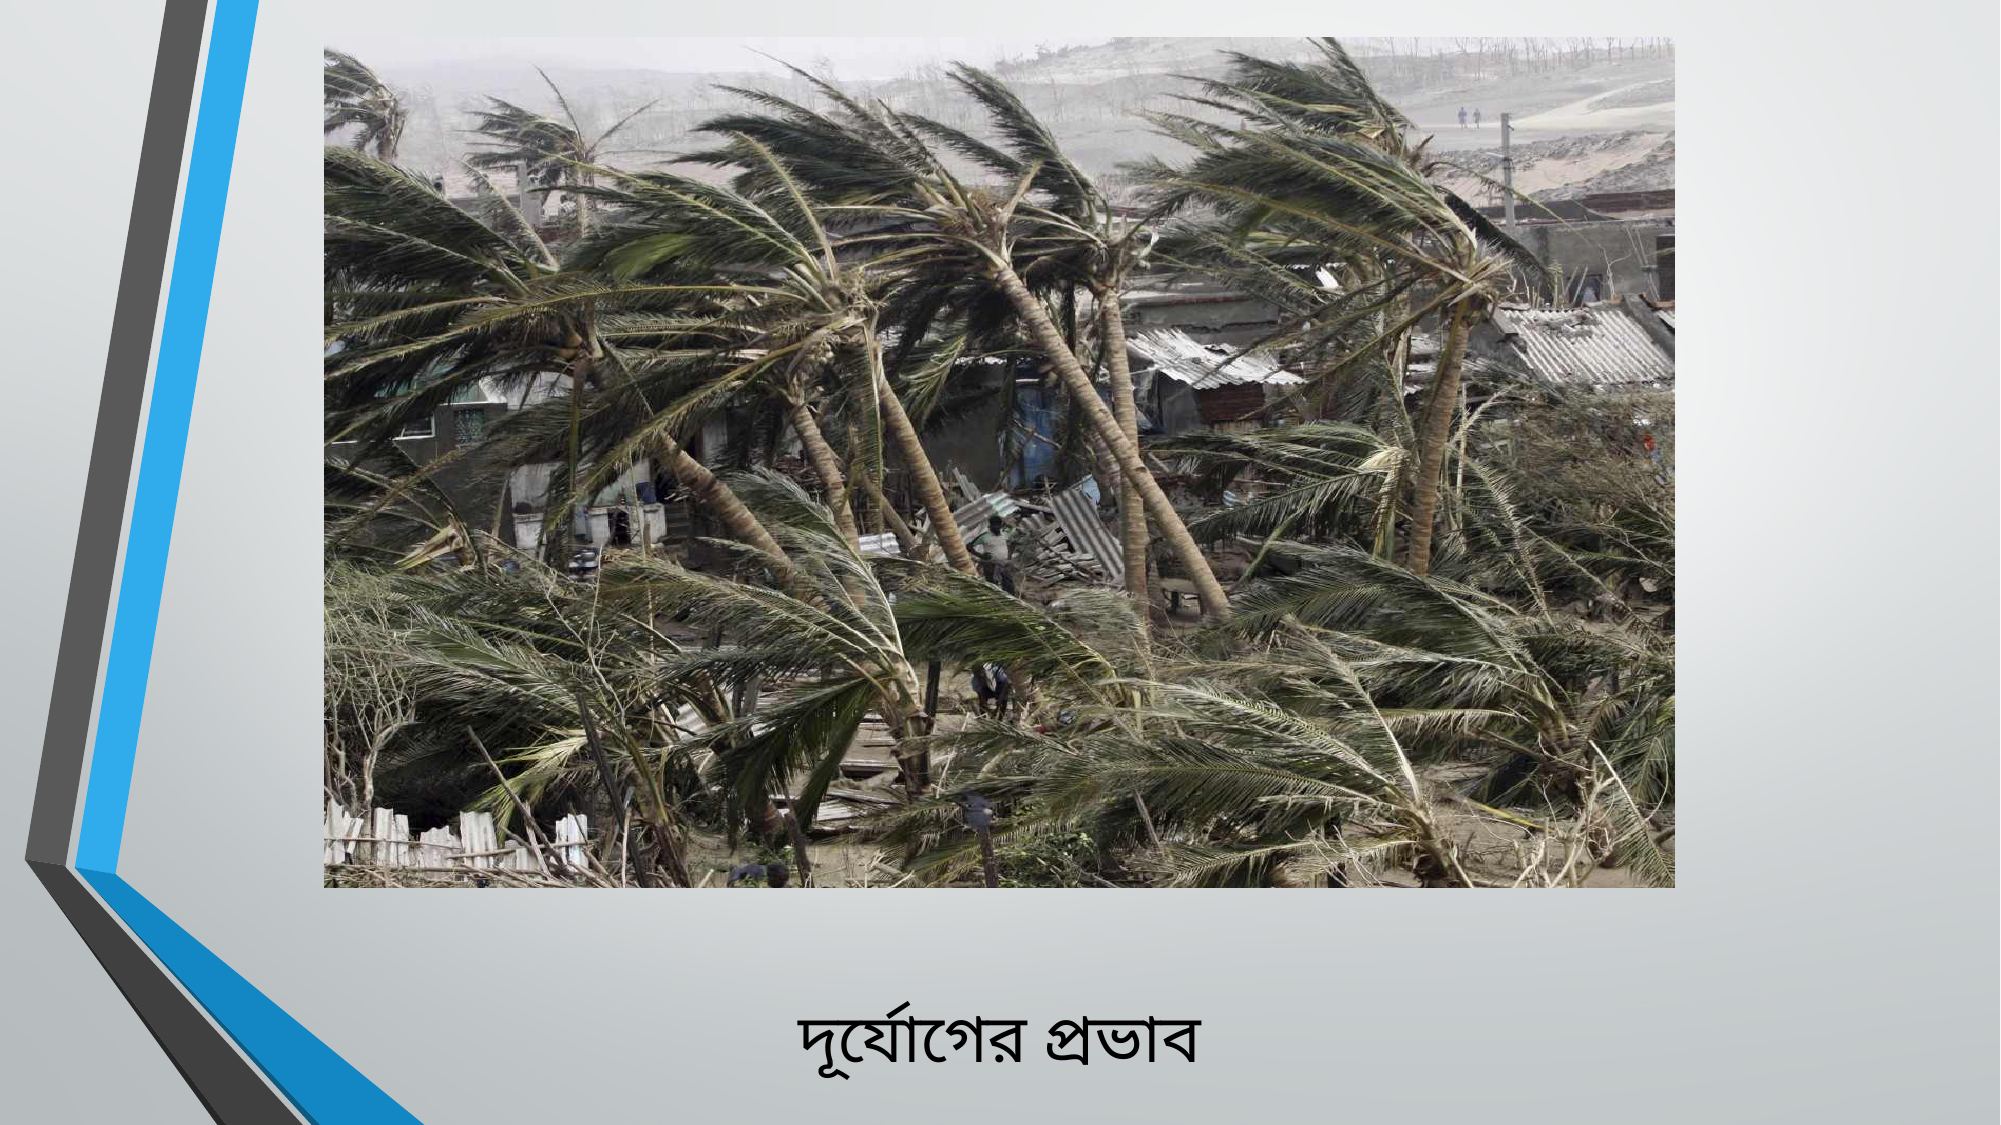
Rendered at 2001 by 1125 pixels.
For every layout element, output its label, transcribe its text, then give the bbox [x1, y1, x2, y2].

text_box দূর্যোগের প্রভাব [575, 972, 1426, 1085]
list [324, 37, 1676, 888]
